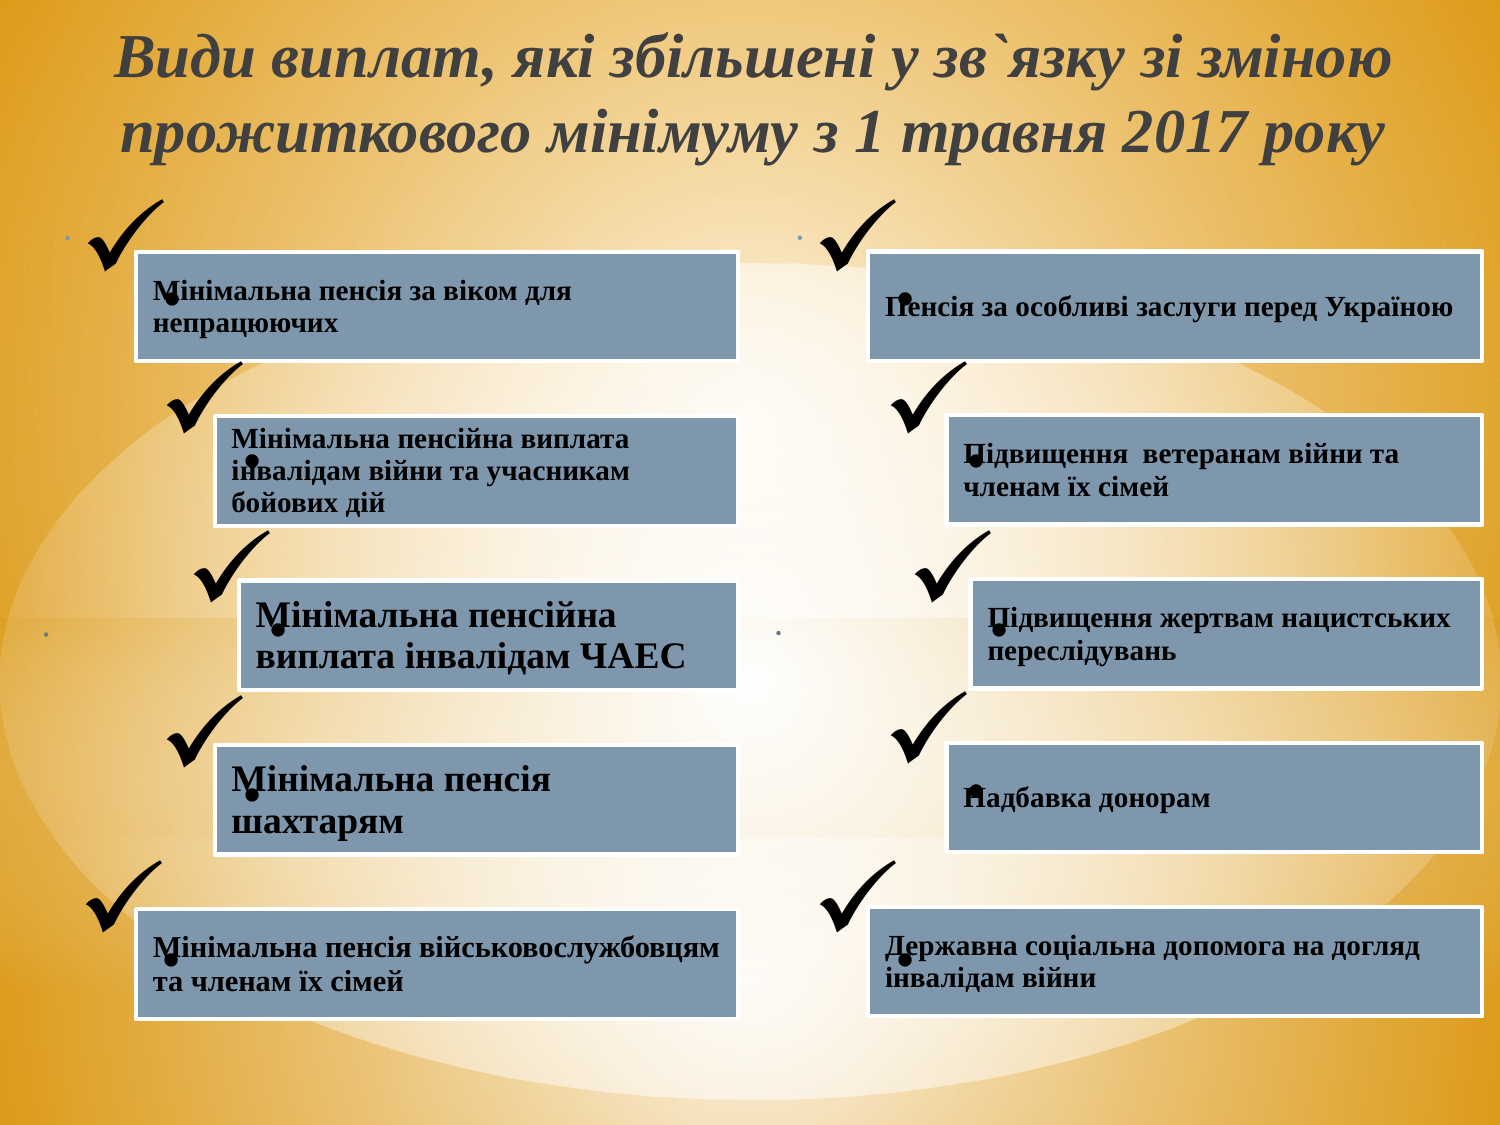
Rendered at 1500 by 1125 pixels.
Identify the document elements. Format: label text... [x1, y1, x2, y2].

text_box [773, 148, 1483, 1024]
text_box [41, 148, 739, 1026]
list Види виплат, які збільшені у зв`язку зі зміною прожиткового мінімуму з 1 травня 2017 року [0, 6, 1500, 155]
